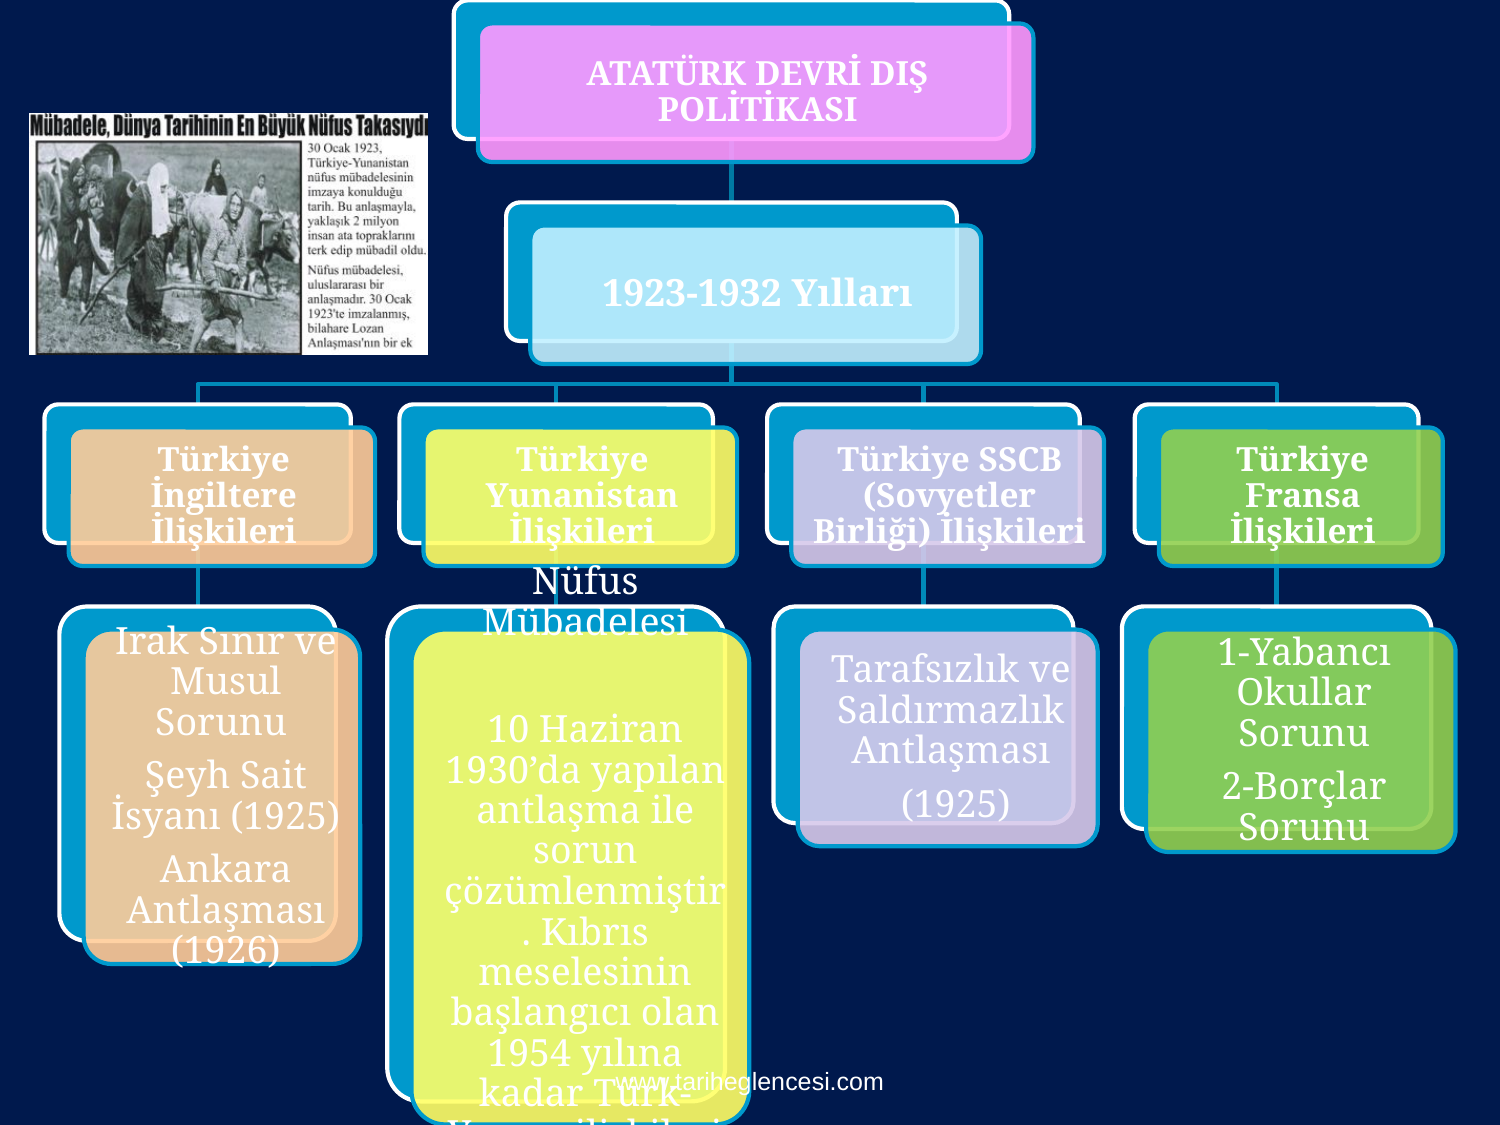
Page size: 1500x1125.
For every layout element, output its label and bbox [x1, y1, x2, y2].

picture [29, 113, 429, 356]
list [0, 0, 1500, 1125]
